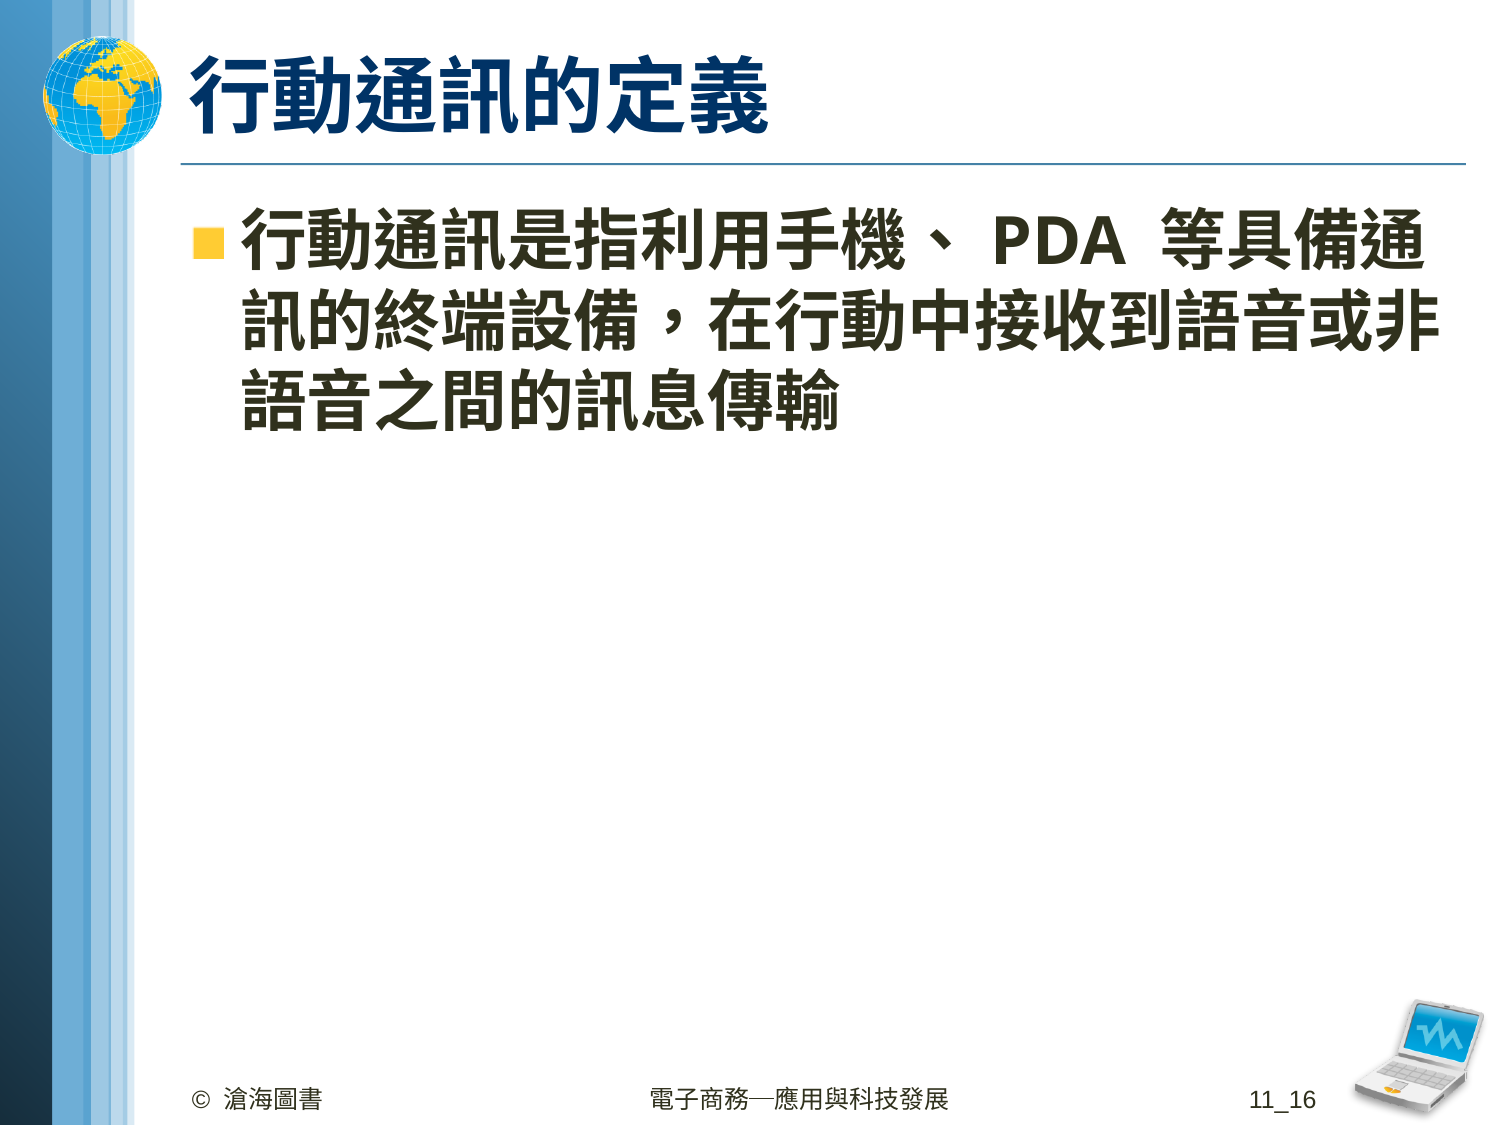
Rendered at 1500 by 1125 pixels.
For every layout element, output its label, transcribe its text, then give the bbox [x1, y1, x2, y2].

picture [184, 218, 224, 259]
list 行動通訊是指利用手機、PDA 等具備通訊的終端設備，在行動中接收到語音或非語音之間的訊息傳輸 [168, 190, 1476, 1071]
picture [43, 36, 162, 155]
picture [112, 107, 162, 155]
footer 電子商務─應用與科技發展 [621, 1075, 977, 1116]
picture [1355, 999, 1484, 1112]
slide_number 11_16 [1222, 1075, 1333, 1116]
slide_number © 滄海圖書 [176, 1075, 528, 1116]
title 行動通訊的定義 [172, 10, 1479, 177]
